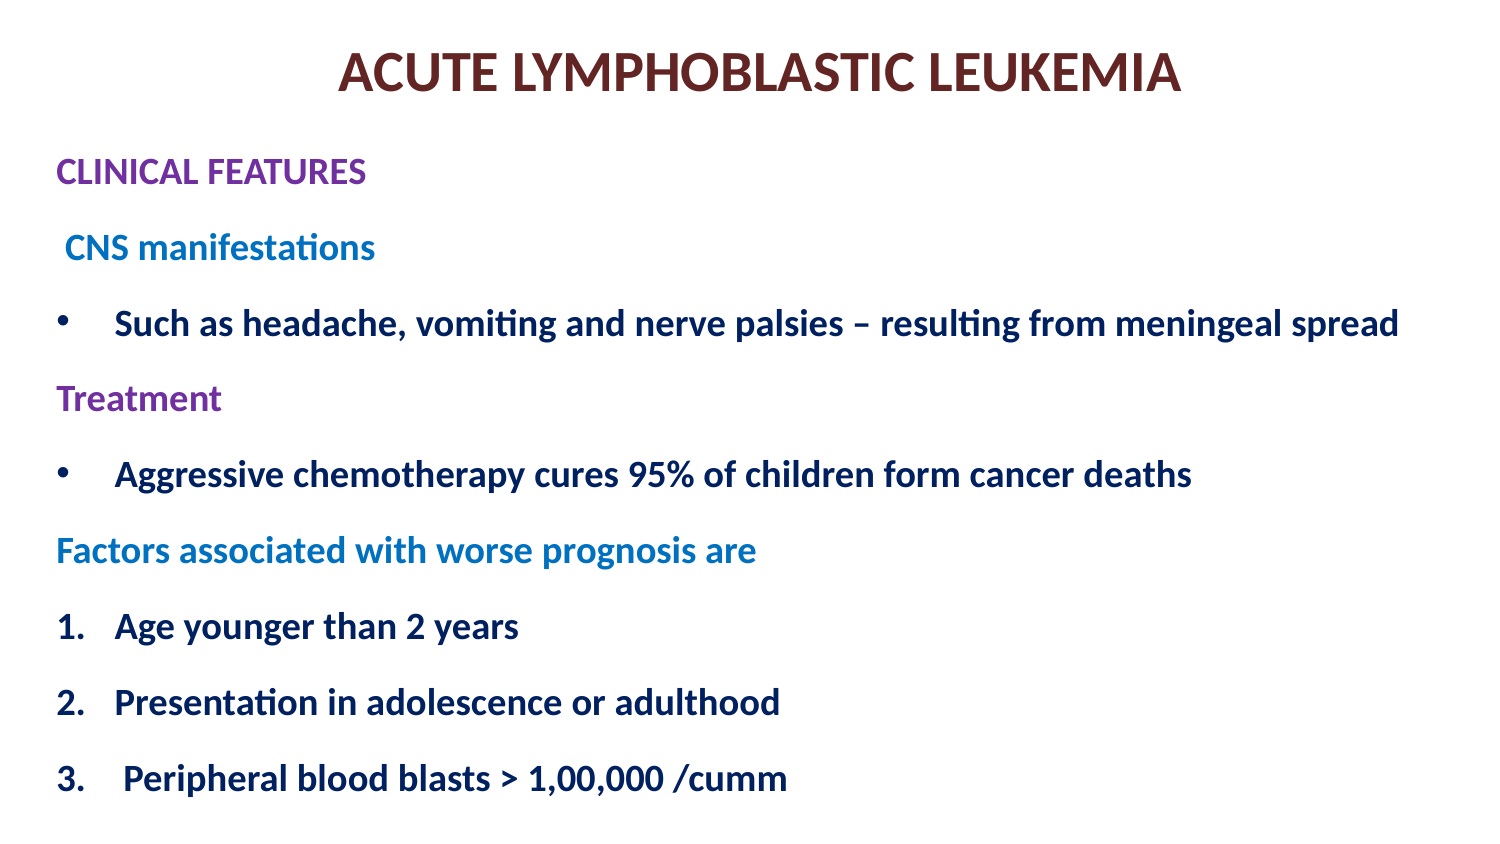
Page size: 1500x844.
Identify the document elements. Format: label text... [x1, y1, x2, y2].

title ACUTE LYMPHOBLASTIC LEUKEMIA [75, 0, 1425, 126]
list CLINICAL FEATURES CNS manifestations Such as headache, vomiting and nerve palsies – resulting from meningeal spread Treatment Aggressive chemotherapy cures 95% of children form cancer deaths Factors associated with worse prognosis are Age younger than 2 years Presentation in adolescence or adulthood Peripheral blood blasts > 1,00,000 /cumm [41, 138, 1483, 812]
